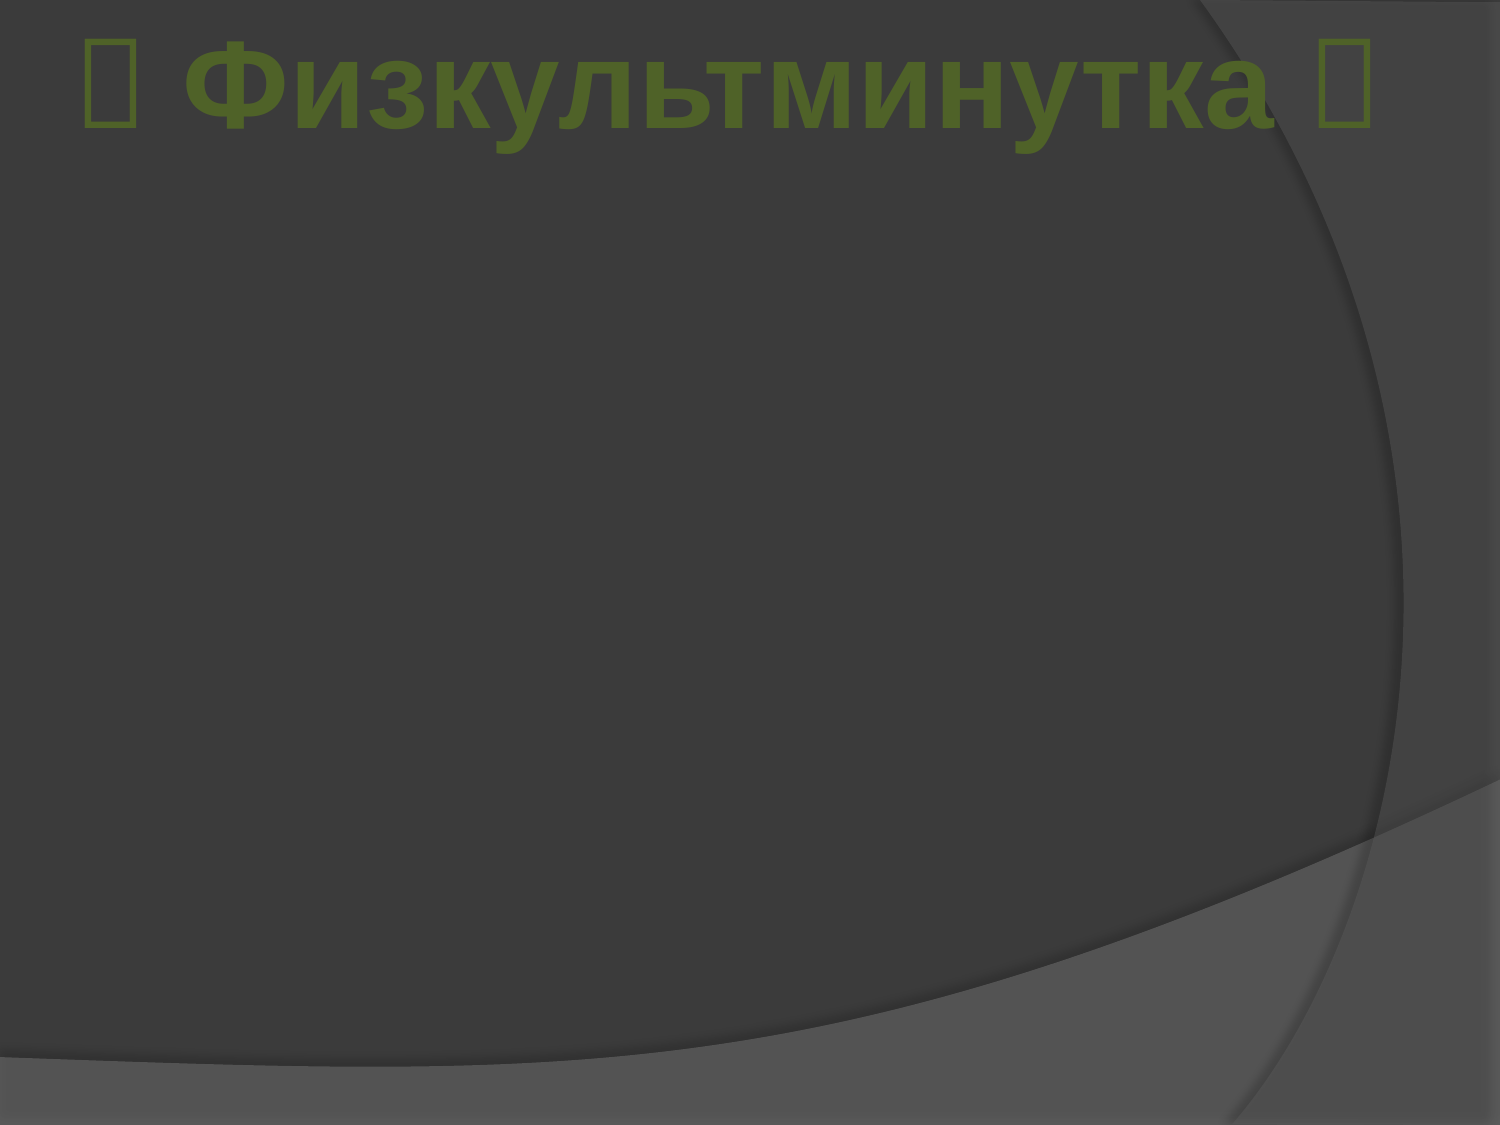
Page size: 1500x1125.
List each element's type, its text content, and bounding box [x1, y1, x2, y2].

text_box  Физкультминутка  [58, 0, 1500, 162]
